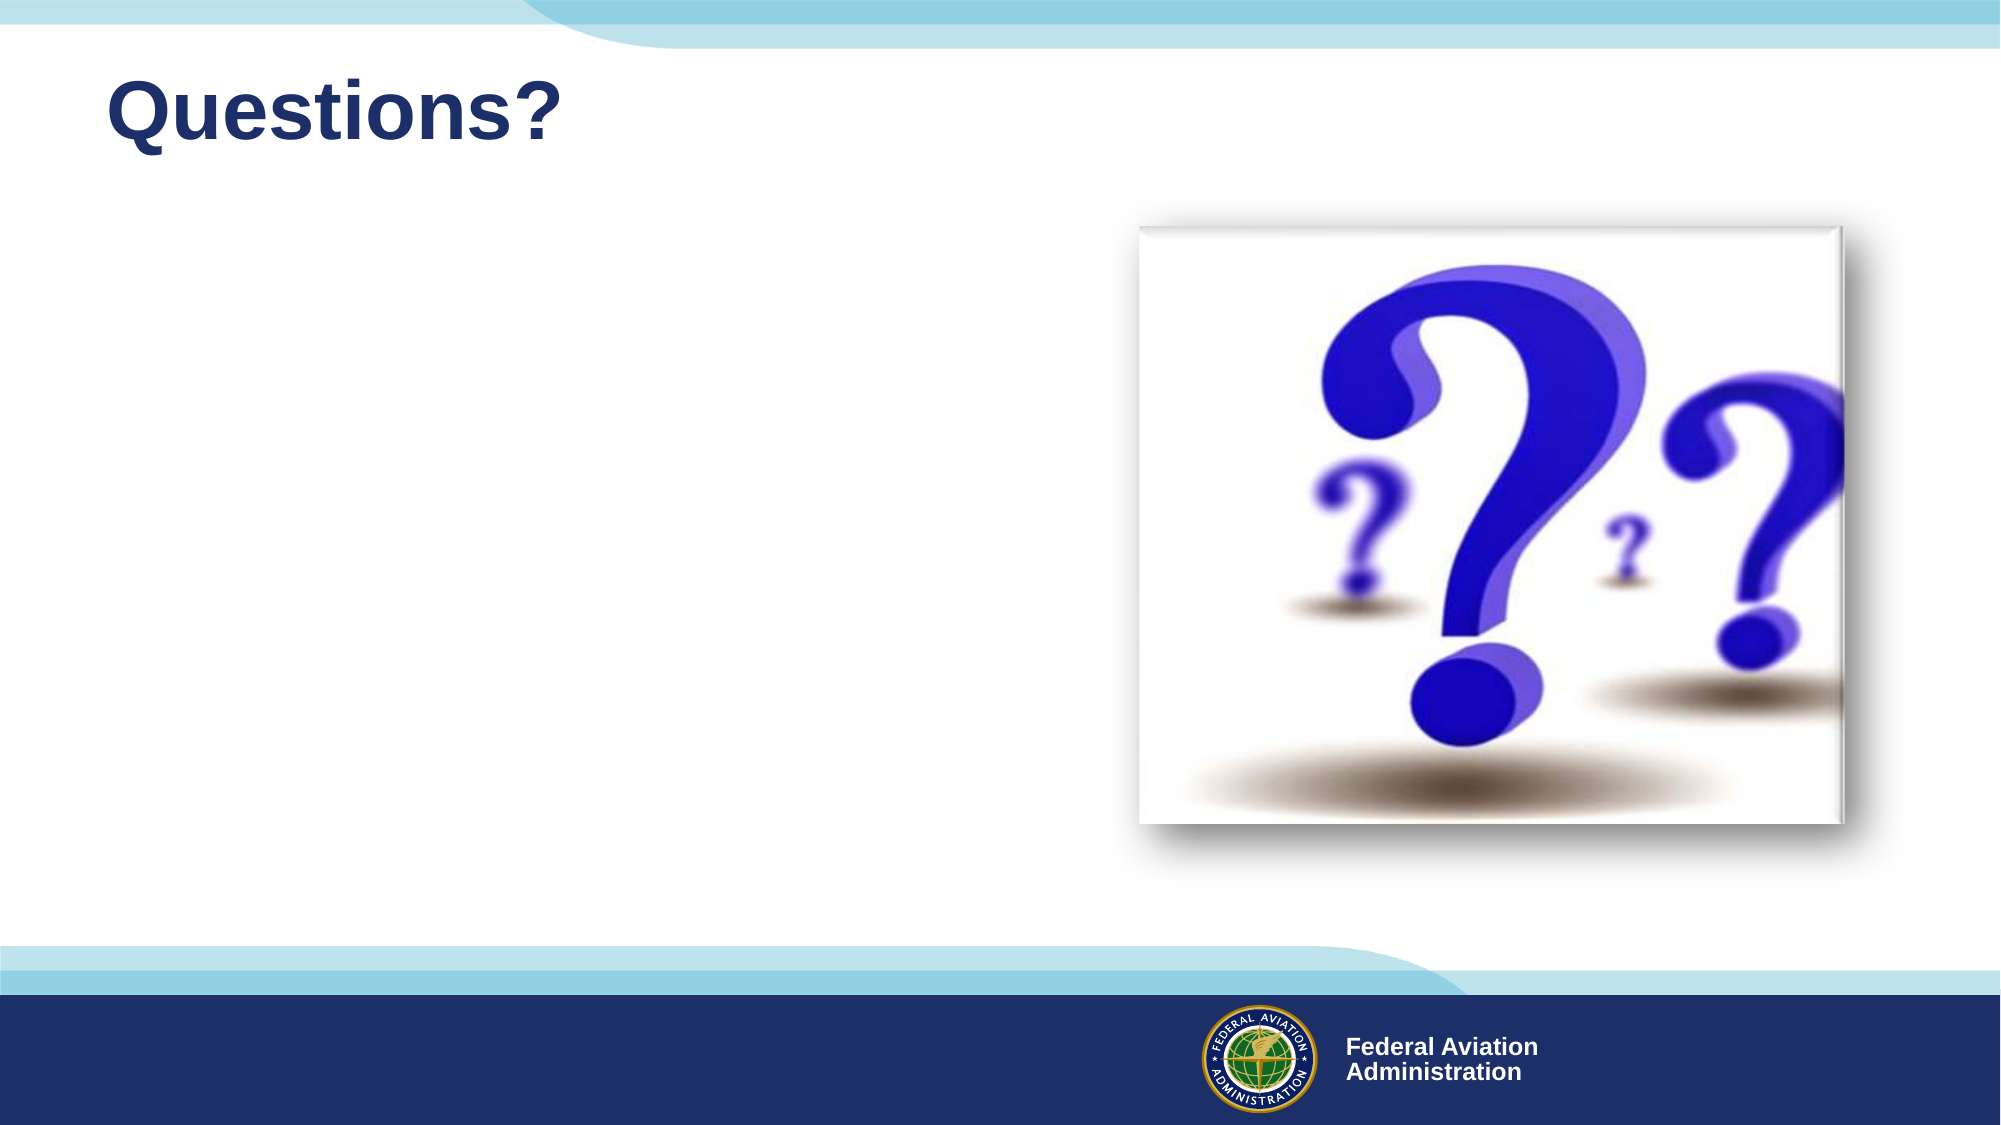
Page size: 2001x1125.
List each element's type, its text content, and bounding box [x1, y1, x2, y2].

picture [0, 945, 2000, 995]
title Questions? [91, 56, 1945, 157]
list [1139, 226, 1845, 824]
picture [0, 0, 1999, 50]
